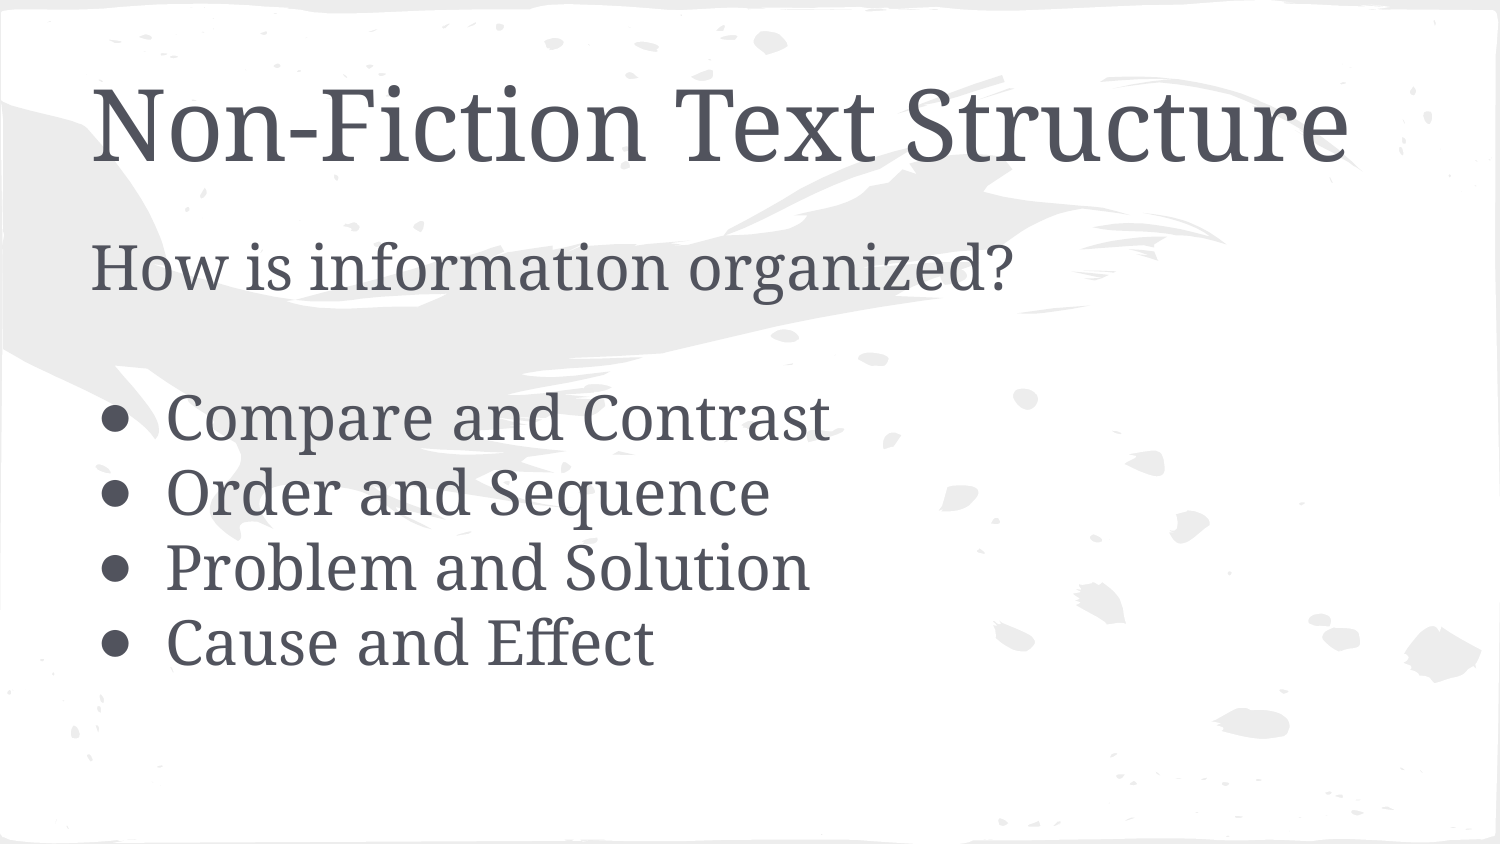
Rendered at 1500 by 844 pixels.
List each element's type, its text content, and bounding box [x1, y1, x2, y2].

list How is information organized? Compare and Contrast Order and Sequence Problem and Solution Cause and Effect [75, 212, 1425, 808]
title Non-Fiction Text Structure [75, 25, 1425, 197]
